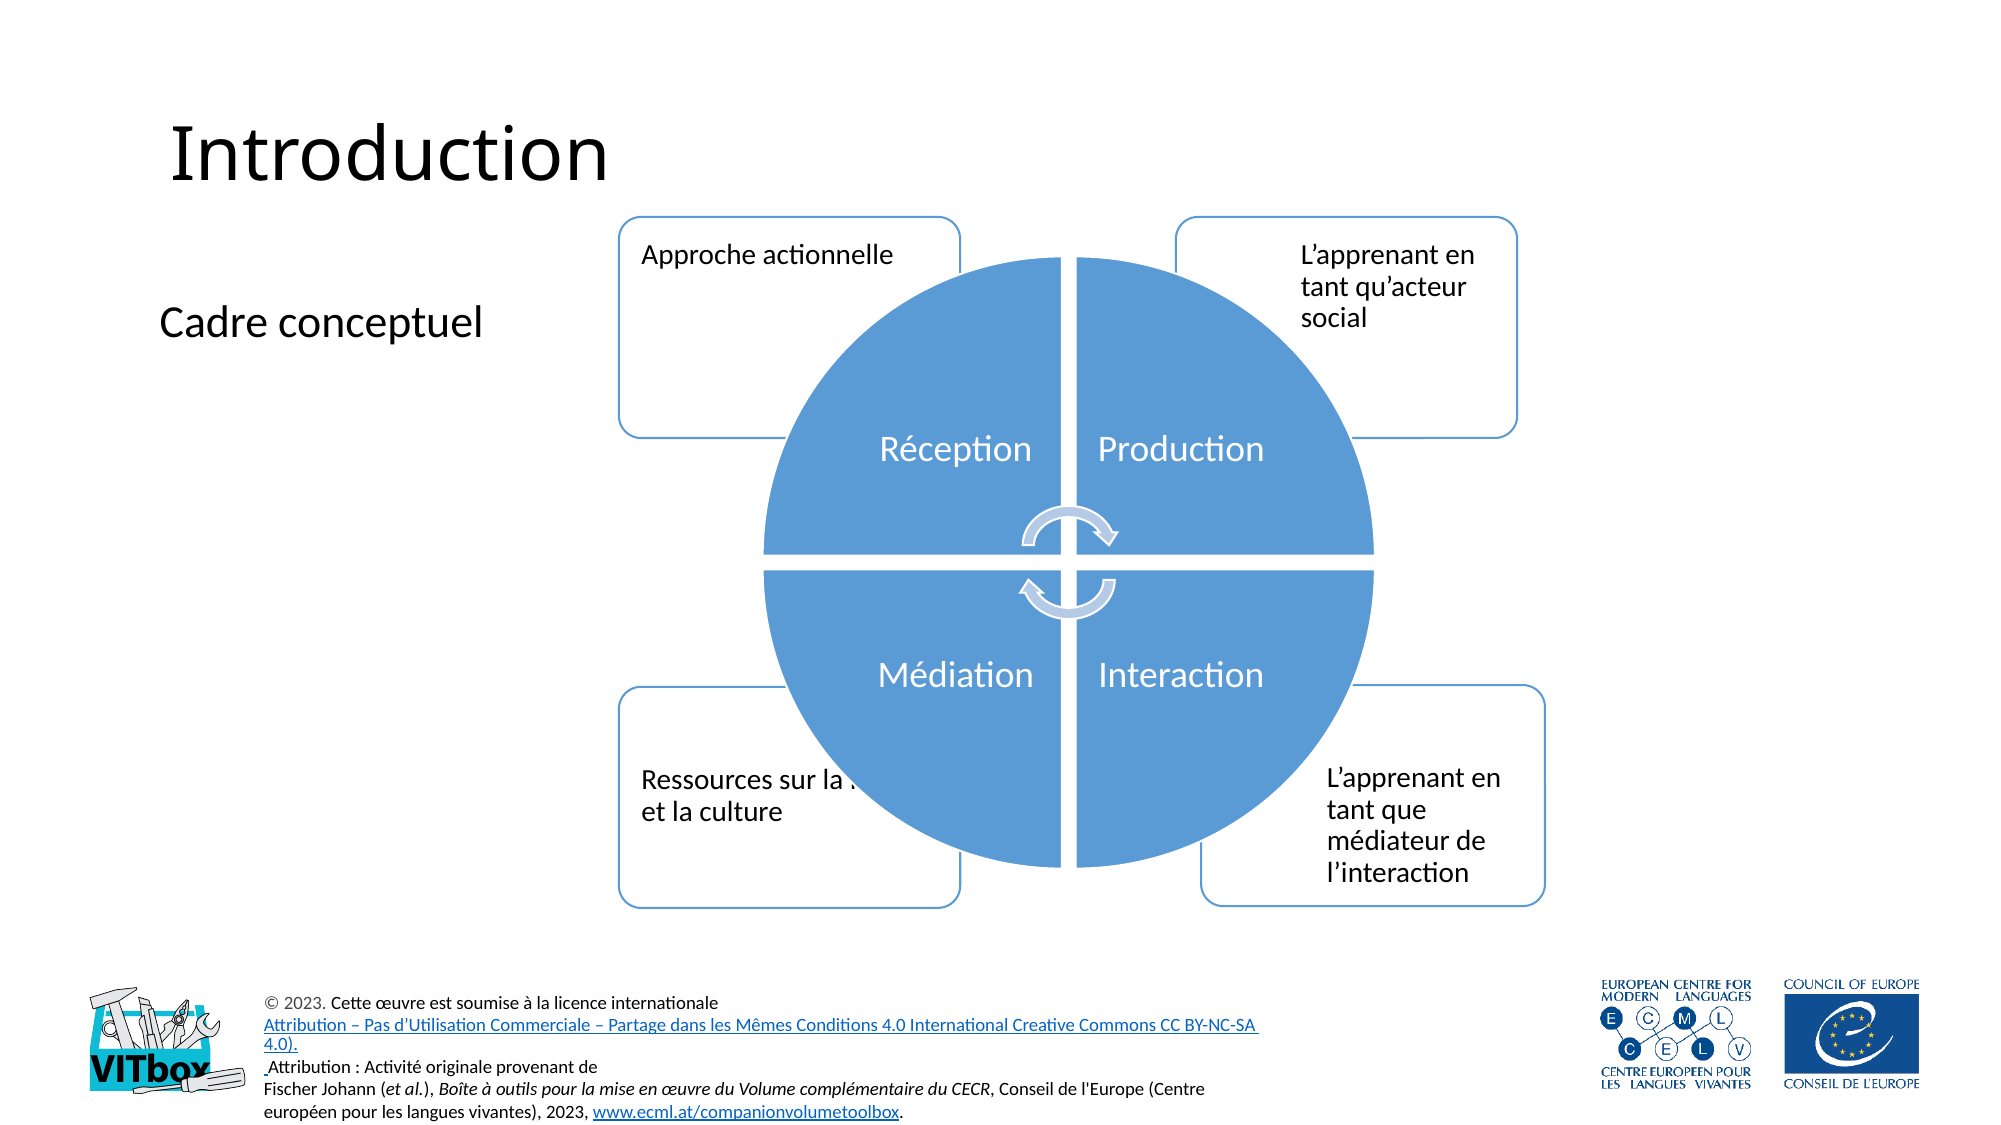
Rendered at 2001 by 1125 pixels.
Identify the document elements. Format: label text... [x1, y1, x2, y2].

title Introduction [155, 69, 1750, 205]
subtitle Cadre conceptuel [144, 257, 507, 509]
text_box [548, 216, 1589, 908]
picture [80, 985, 249, 1095]
picture [1599, 978, 1921, 1089]
